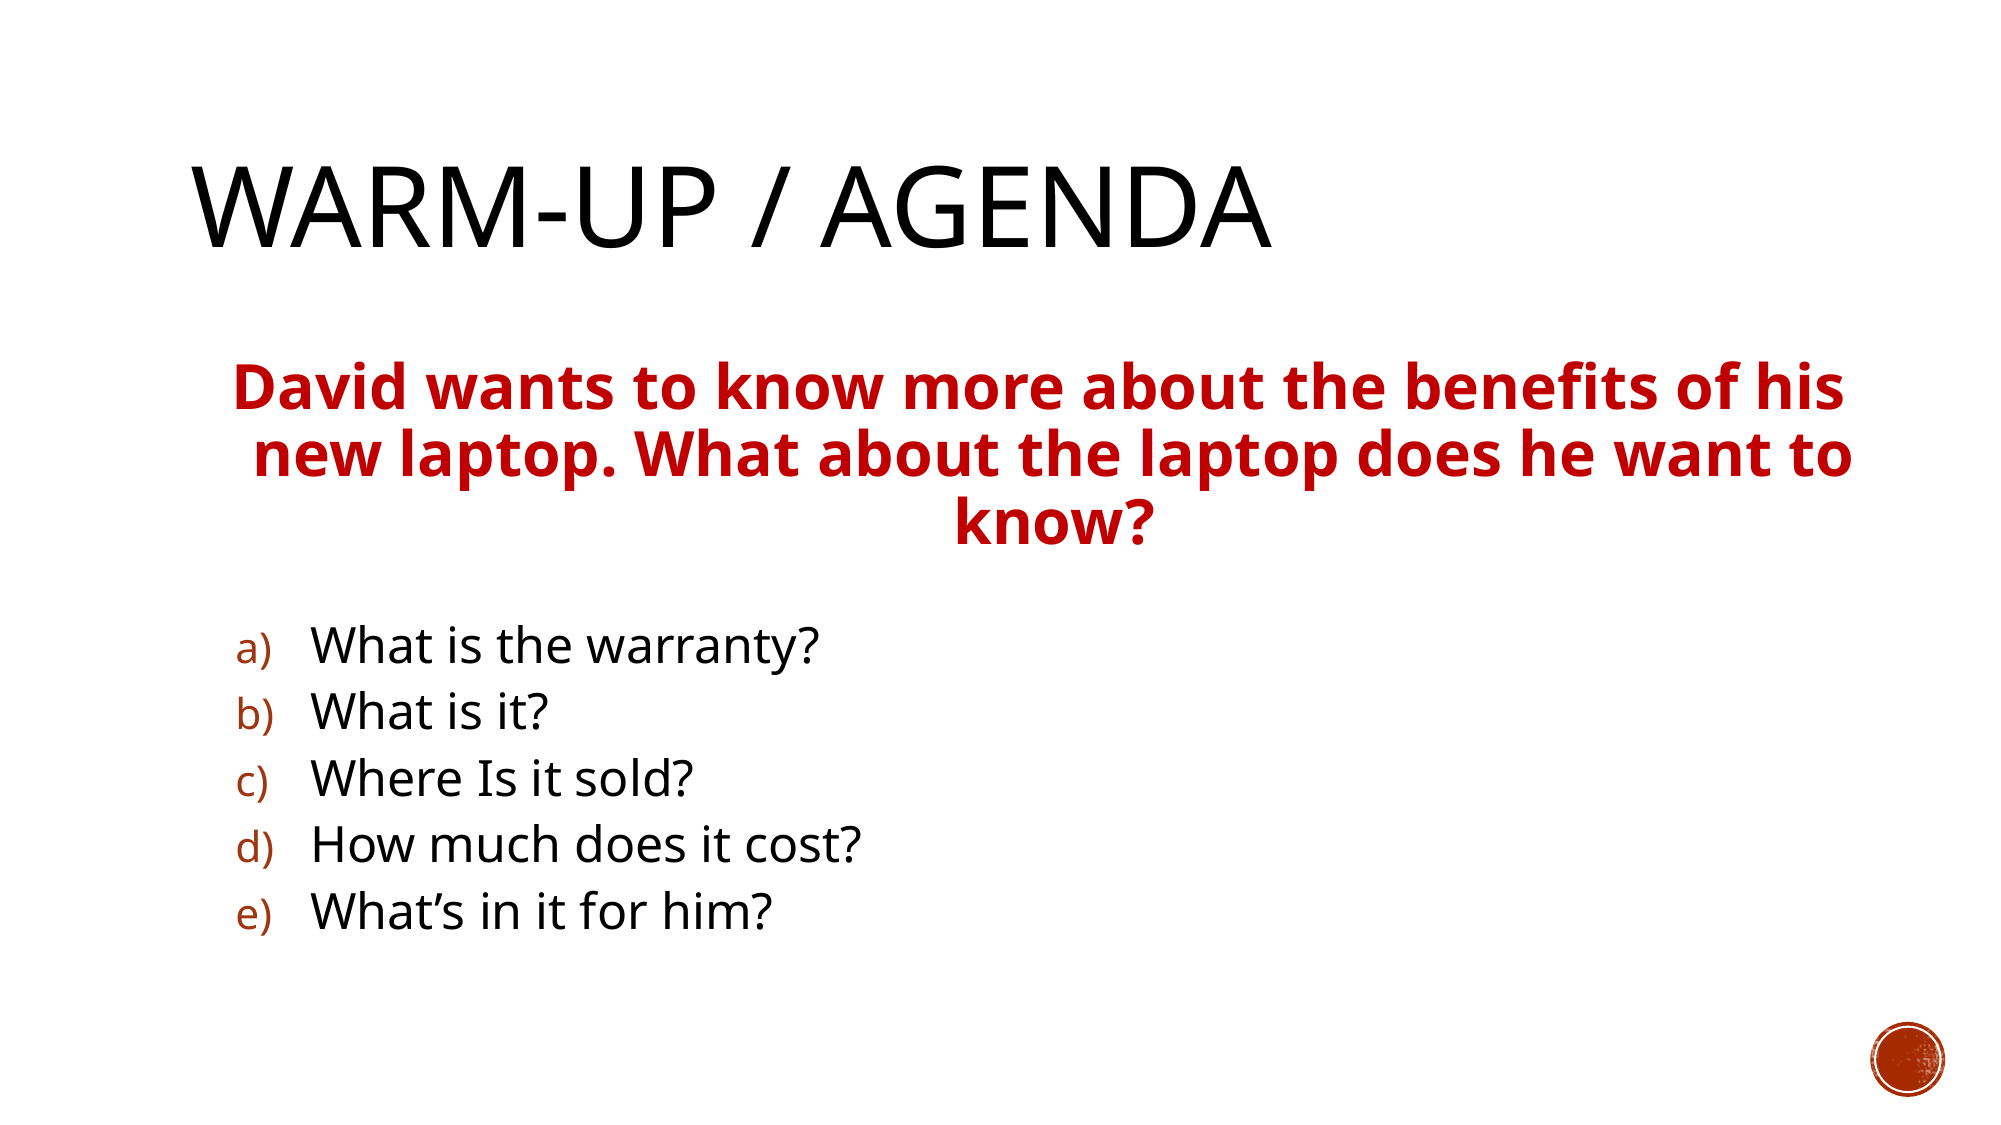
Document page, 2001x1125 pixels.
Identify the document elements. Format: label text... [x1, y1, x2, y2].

title Warm-up / Agenda [175, 79, 1826, 344]
list David wants to know more about the benefits of his new laptop. What about the laptop does he want to know? What is the warranty? What is it? Where Is it sold? How much does it cost? What’s in it for him? [175, 348, 1903, 1013]
